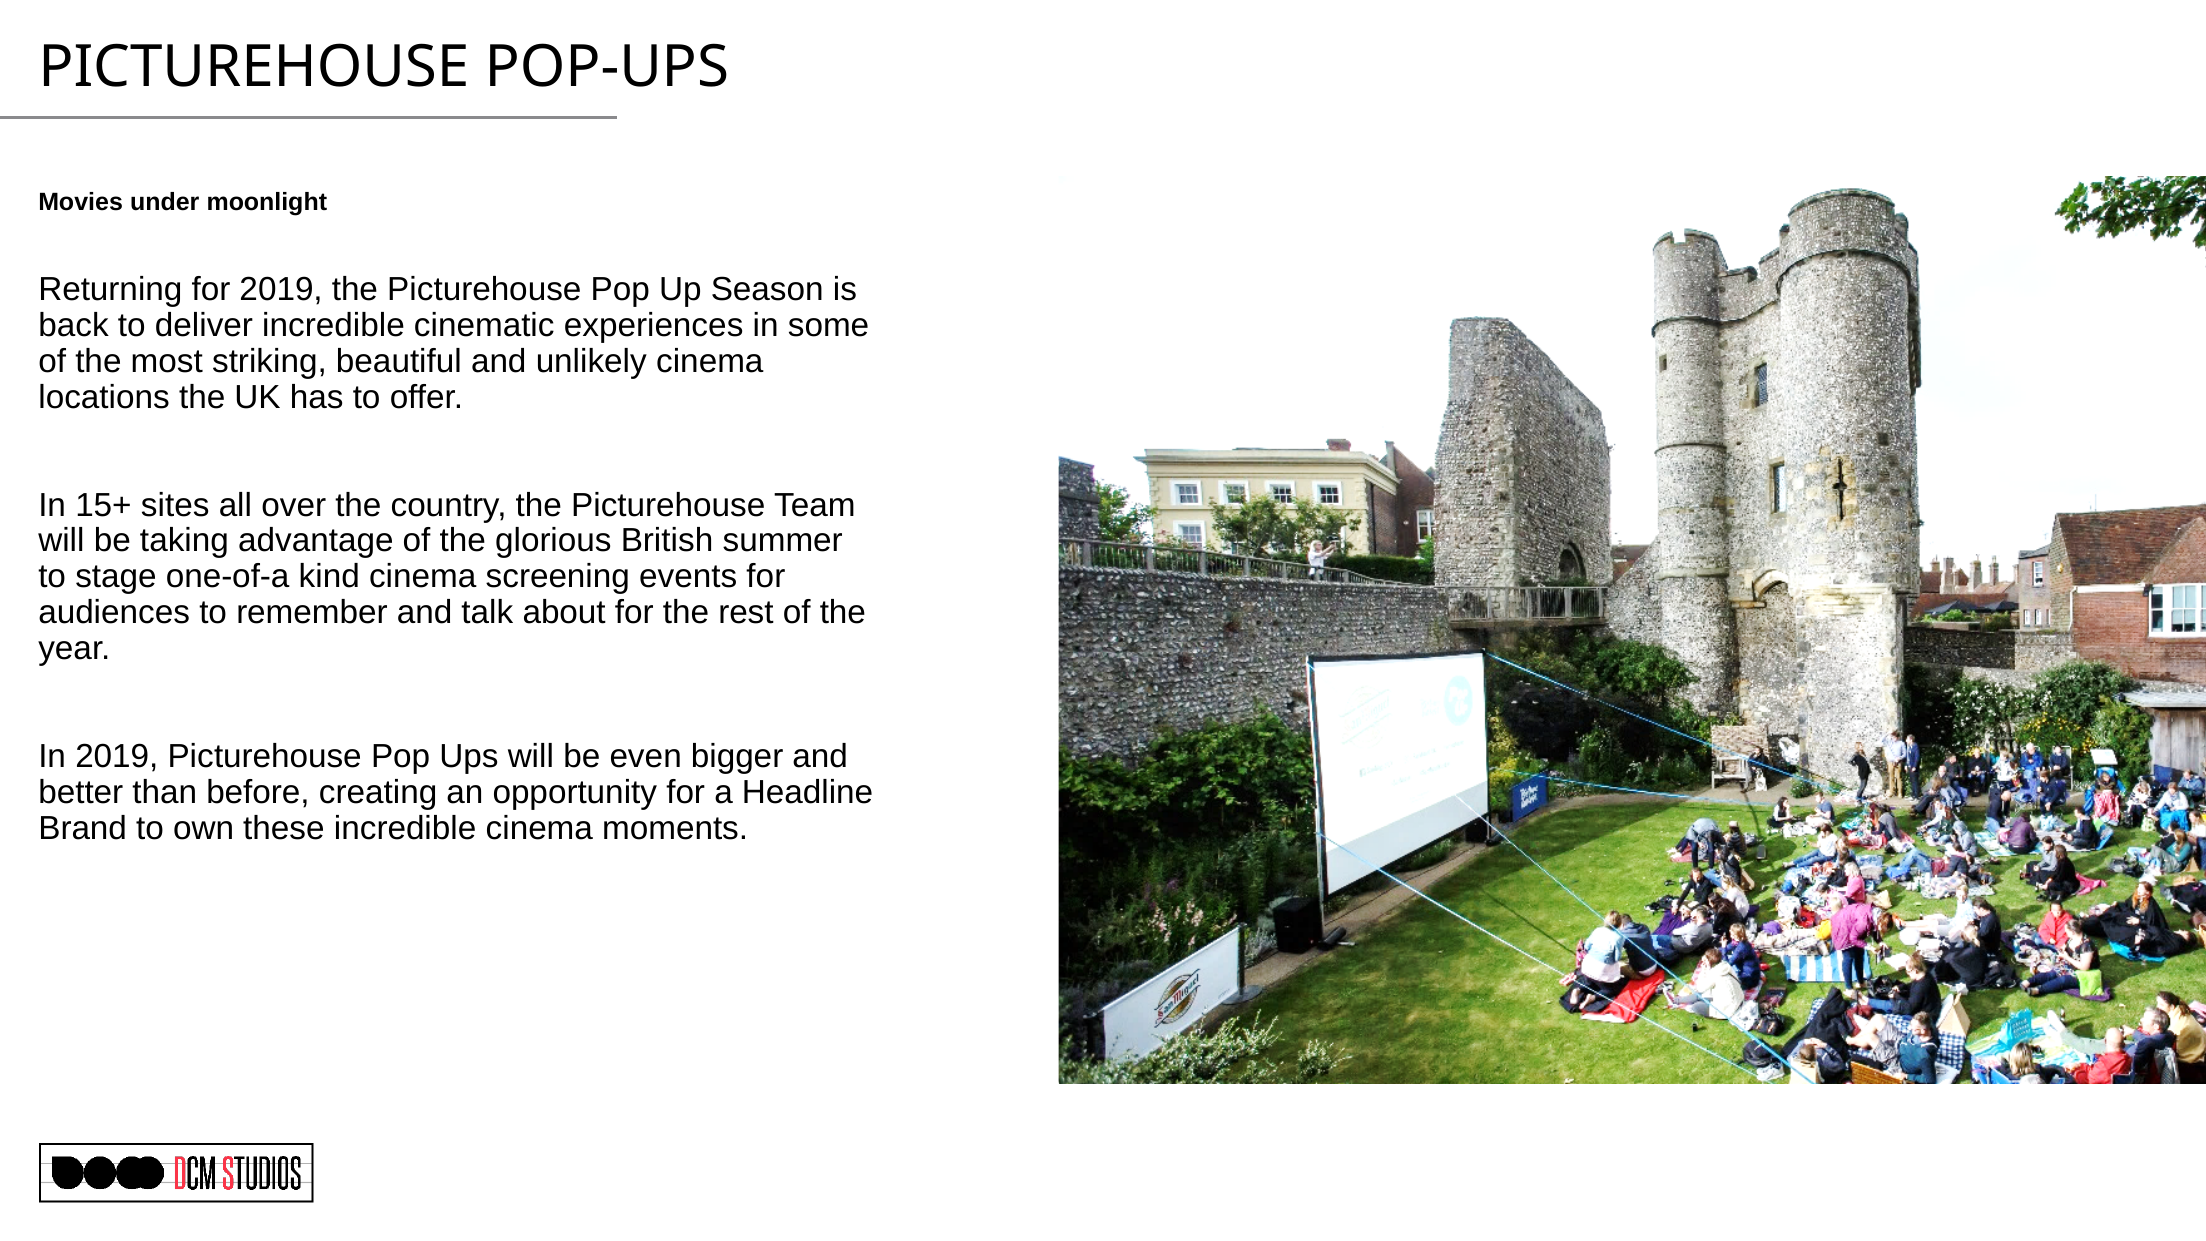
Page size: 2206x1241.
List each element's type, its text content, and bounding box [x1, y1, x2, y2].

list Returning for 2019, the Picturehouse Pop Up Season is back to deliver incredible cinematic experiences in some of the most striking, beautiful and unlikely cinema locations the UK has to offer. In 15+ sites all over the country, the Picturehouse Team will be taking advantage of the glorious British summer to stage one-of-a kind cinema screening events for audiences to remember and talk about for the rest of the year. In 2019, Picturehouse Pop Ups will be even bigger and better than before, creating an opportunity for a Headline Brand to own these incredible cinema moments. [38, 271, 880, 897]
picture [1058, 175, 2206, 1084]
list Movies under moonlight [38, 176, 960, 213]
picture [38, 1142, 314, 1203]
title PICTUREHOUSE POP-UPS [38, 38, 2075, 88]
